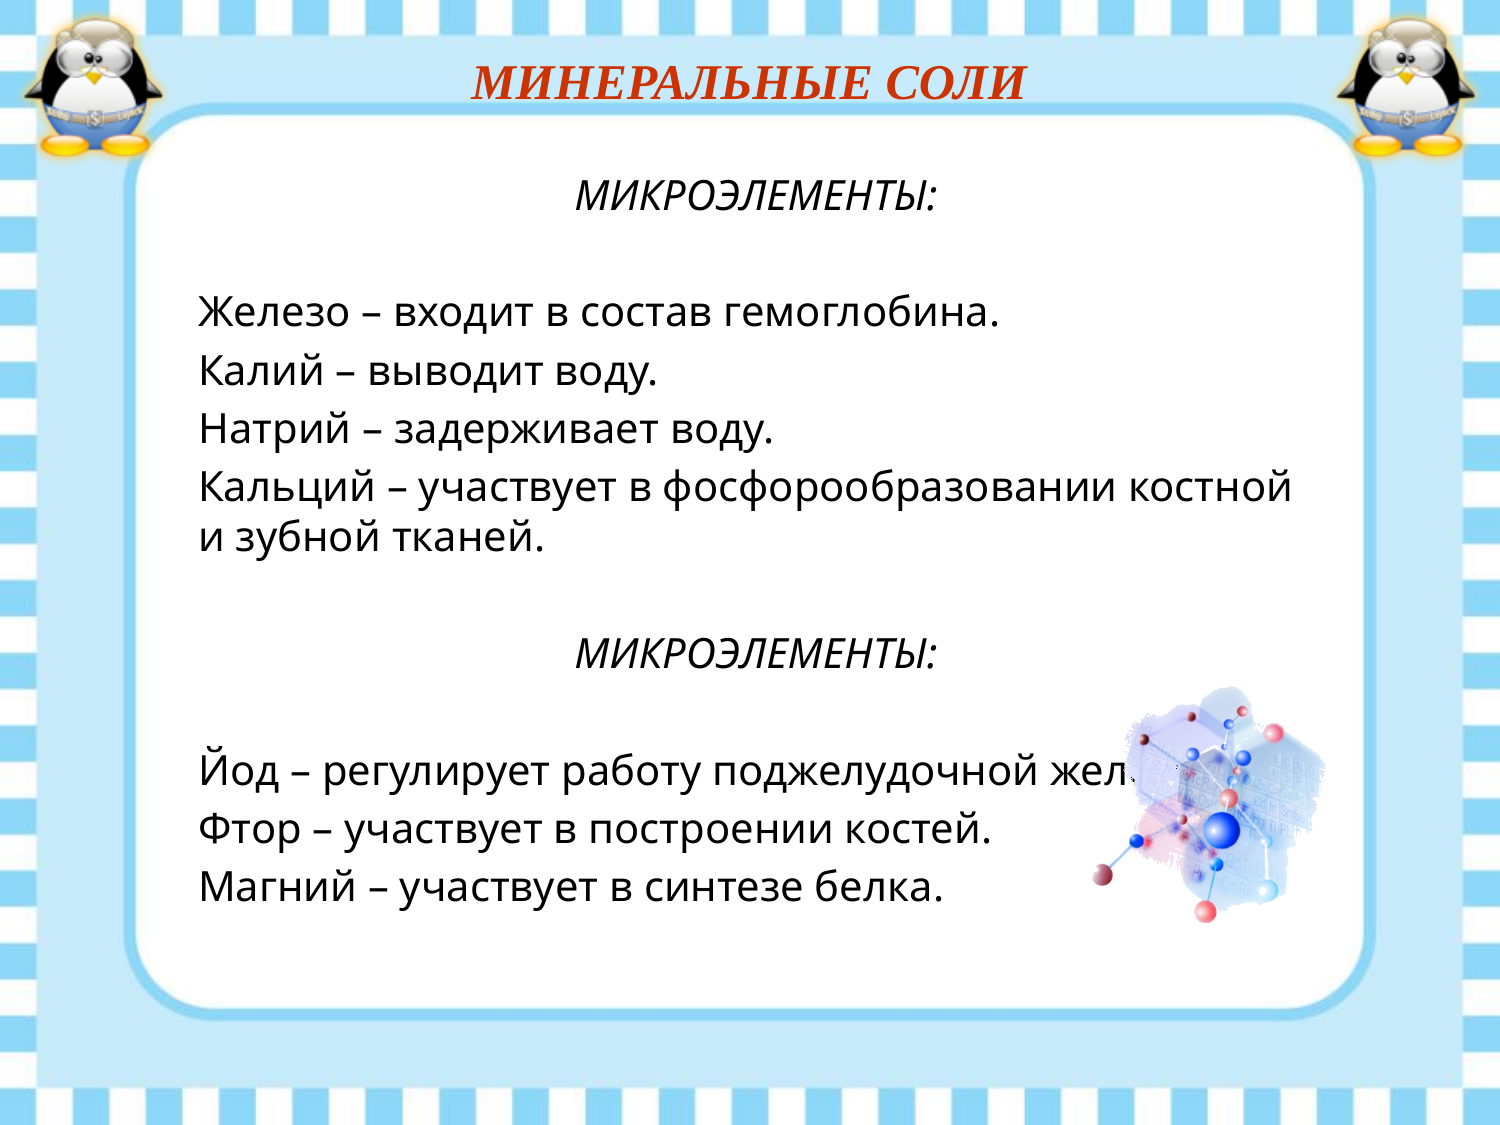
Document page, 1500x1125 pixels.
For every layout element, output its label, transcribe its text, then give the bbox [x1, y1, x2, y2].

text_box МИНЕРАЛЬНЫЕ СОЛИ [75, 45, 1424, 114]
picture [0, 0, 1500, 1125]
list МИКРОЭЛЕМЕНТЫ: Железо – входит в состав гемоглобина. Калий – выводит воду. Натрий – задерживает воду. Кальций – участвует в фосфорообразовании костной и зубной тканей. МИКРОЭЛЕМЕНТЫ: Йод – регулирует работу поджелудочной железы. Фтор – участвует в построении костей. Магний – участвует в синтезе белка. [182, 160, 1330, 953]
